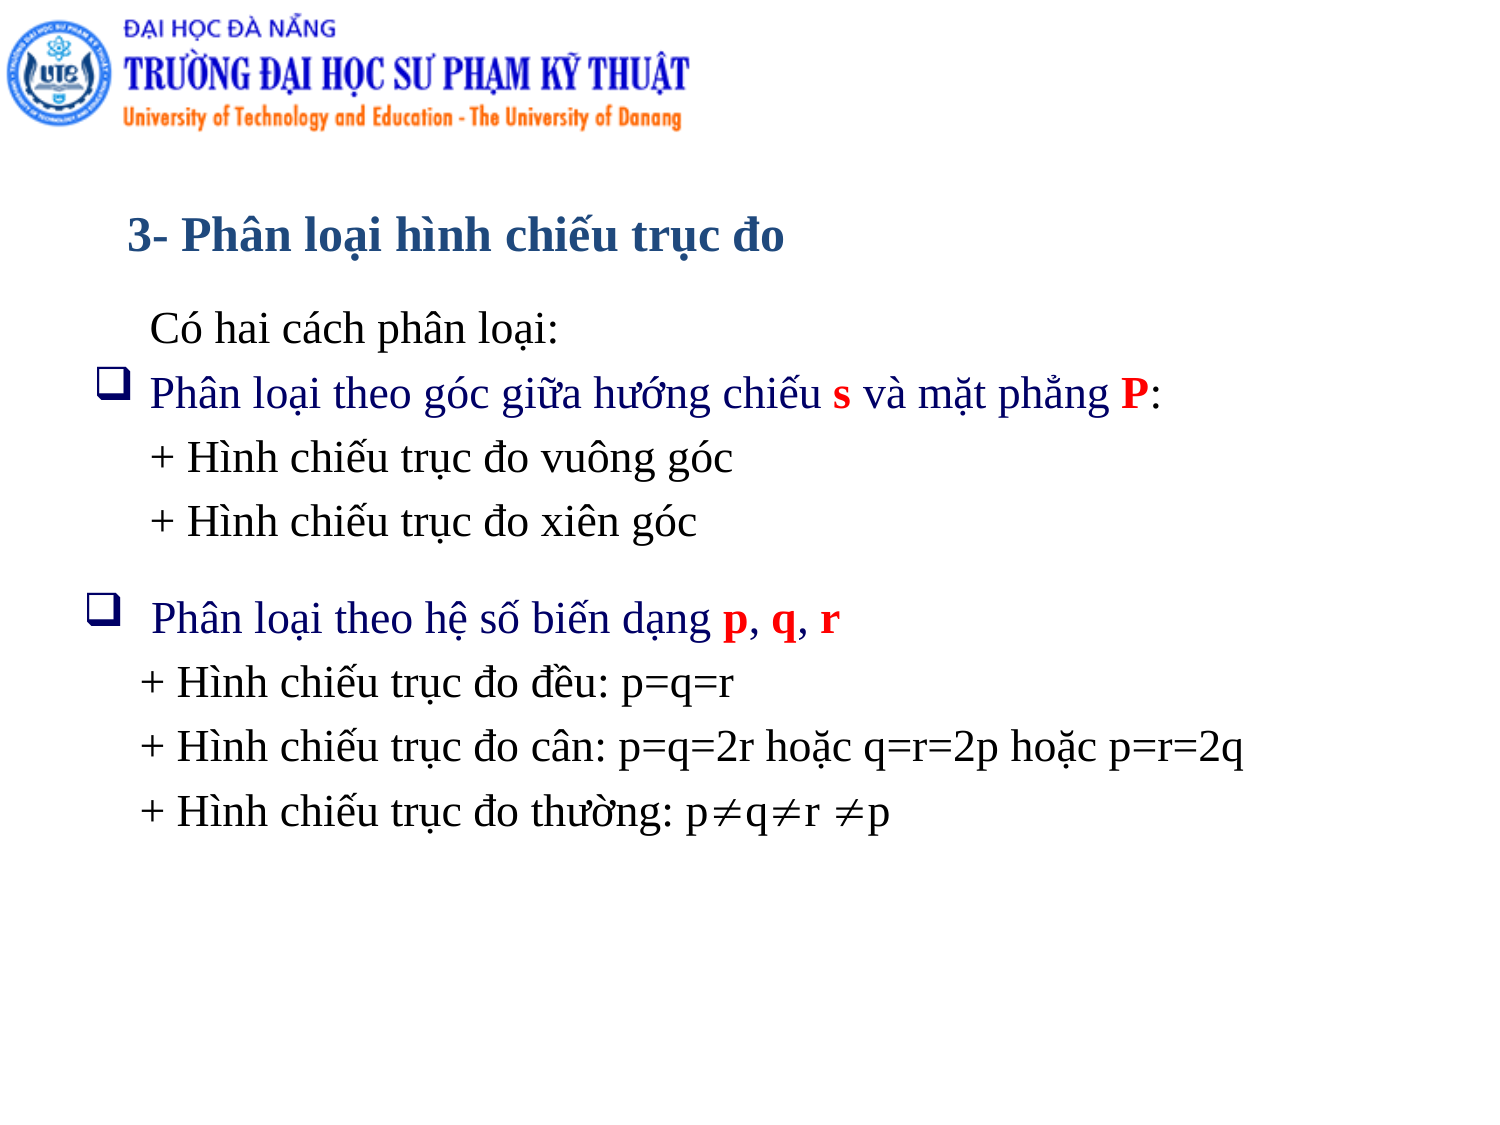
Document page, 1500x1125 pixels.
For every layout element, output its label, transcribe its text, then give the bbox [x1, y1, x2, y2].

text_box Phân loại theo hệ số biến dạng p, q, r + Hình chiếu trục đo đều: p=q=r + Hình chiếu trục đo cân: p=q=2r hoặc q=r=2p hoặc p=r=2q + Hình chiếu trục đo thường: pqr p [68, 580, 1412, 874]
text_box 3- Phân loại hình chiếu trục đo [112, 193, 801, 269]
picture [0, 0, 697, 151]
text_box Có hai cách phân loại: Phân loại theo góc giữa hướng chiếu s và mặt phẳng P: + Hình chiếu trục đo vuông góc + Hình chiếu trục đo xiên góc [78, 290, 1387, 559]
